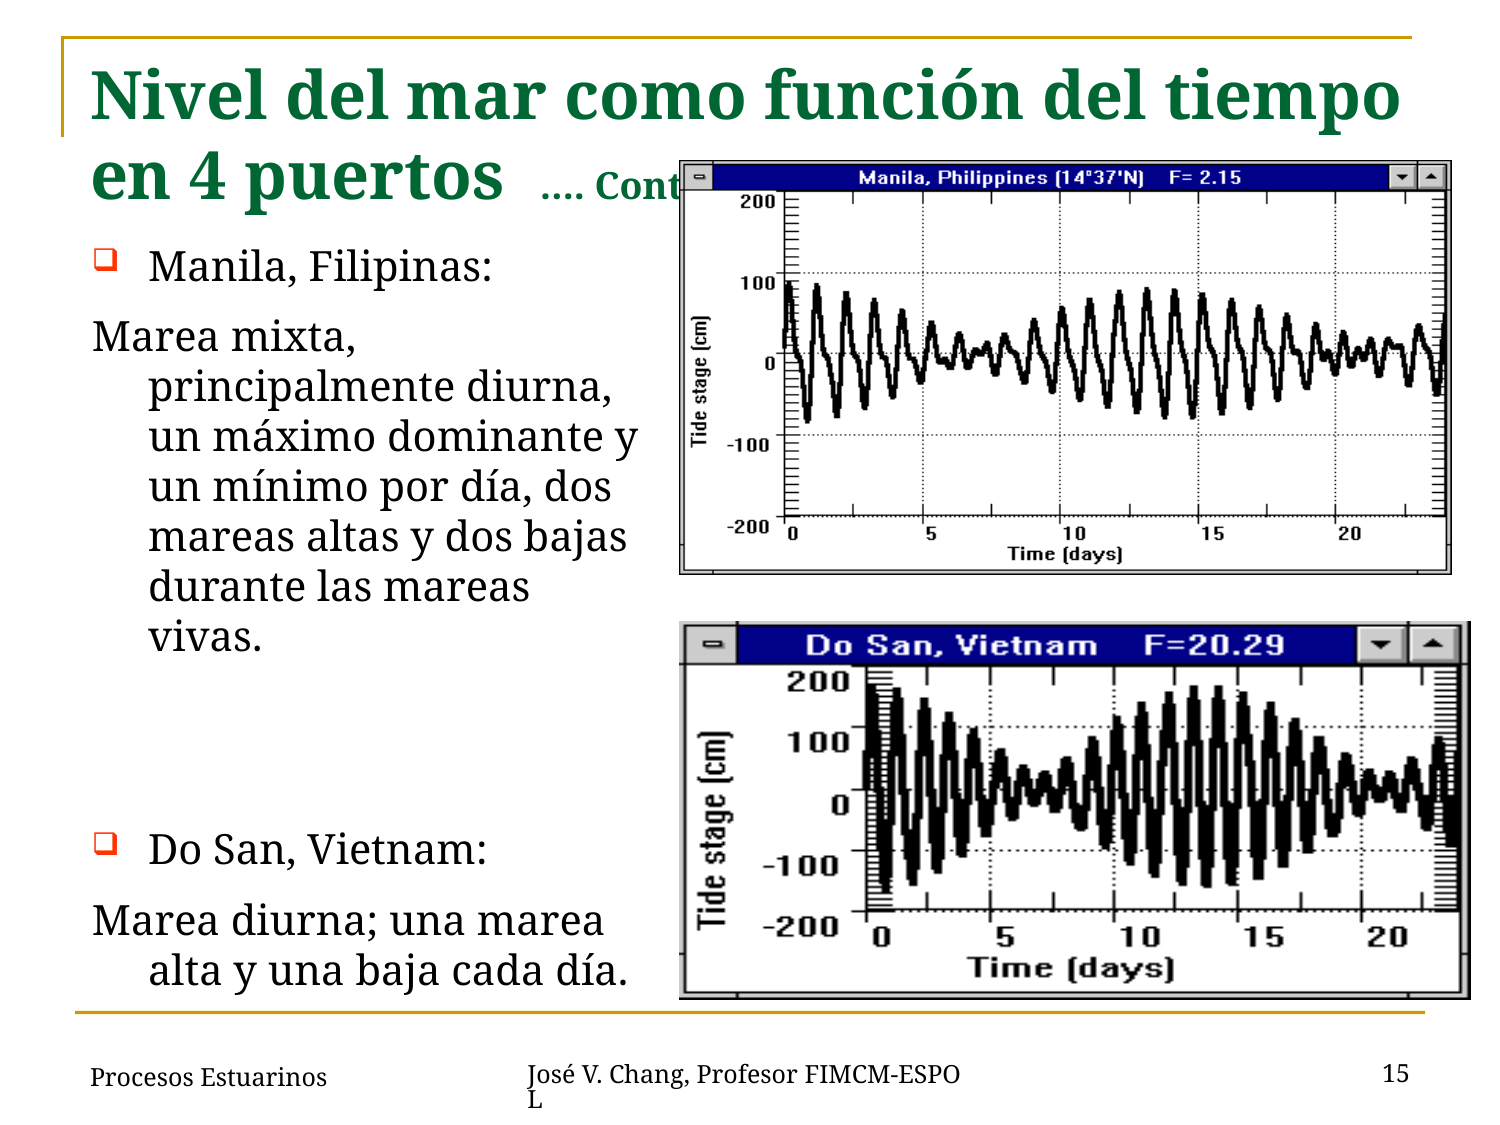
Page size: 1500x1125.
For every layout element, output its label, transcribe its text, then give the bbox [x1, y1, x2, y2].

footer José V. Chang, Profesor FIMCM-ESPOL [512, 1024, 988, 1101]
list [678, 621, 1471, 1000]
title Nivel del mar como función del tiempo en 4 puertos …. Cont. [74, 45, 1426, 233]
slide_number 15 [1074, 1023, 1426, 1100]
list Manila, Filipinas: Marea mixta, principalmente diurna, un máximo dominante y un mínimo por día, dos mareas altas y dos bajas durante las mareas vivas. Do San, Vietnam: Marea diurna; una marea alta y una baja cada día. [76, 231, 670, 952]
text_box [678, 160, 1453, 575]
slide_number Procesos Estuarinos [74, 1023, 426, 1100]
